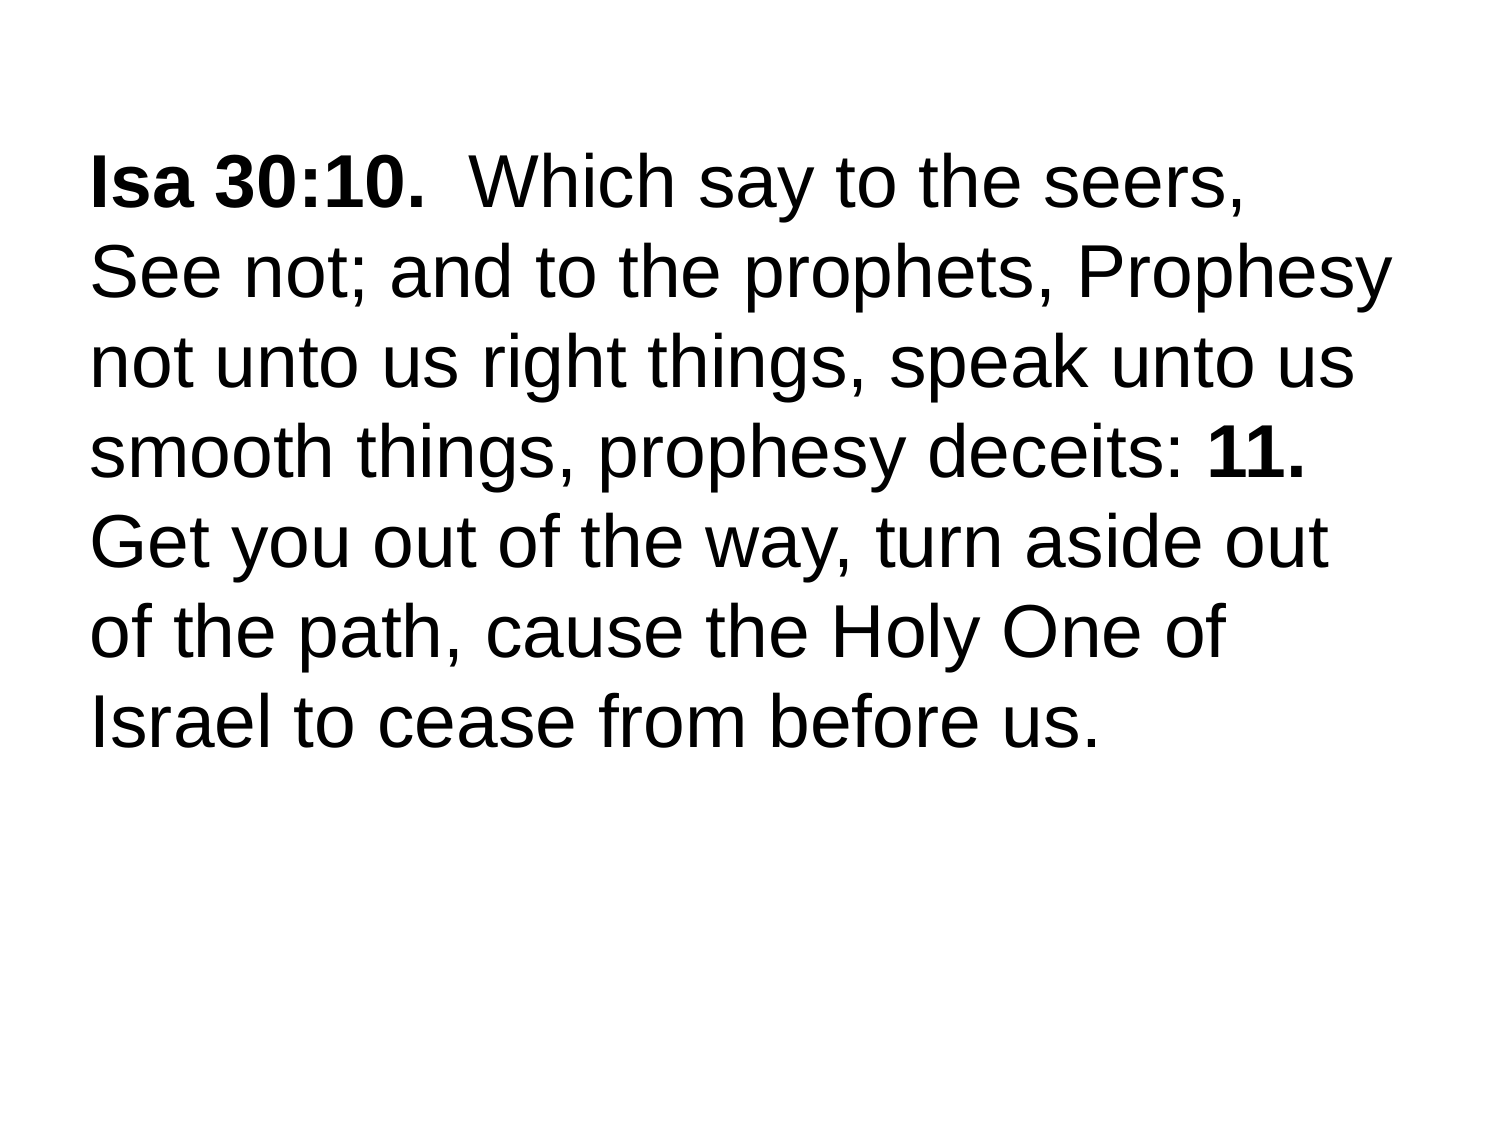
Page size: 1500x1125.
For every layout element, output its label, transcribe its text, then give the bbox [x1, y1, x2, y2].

text_box Isa 30:10. Which say to the seers, See not; and to the prophets, Prophesy not unto us right things, speak unto us smooth things, prophesy deceits: 11. Get you out of the way, turn aside out of the path, cause the Holy One of Israel to cease from before us. [74, 124, 1413, 770]
